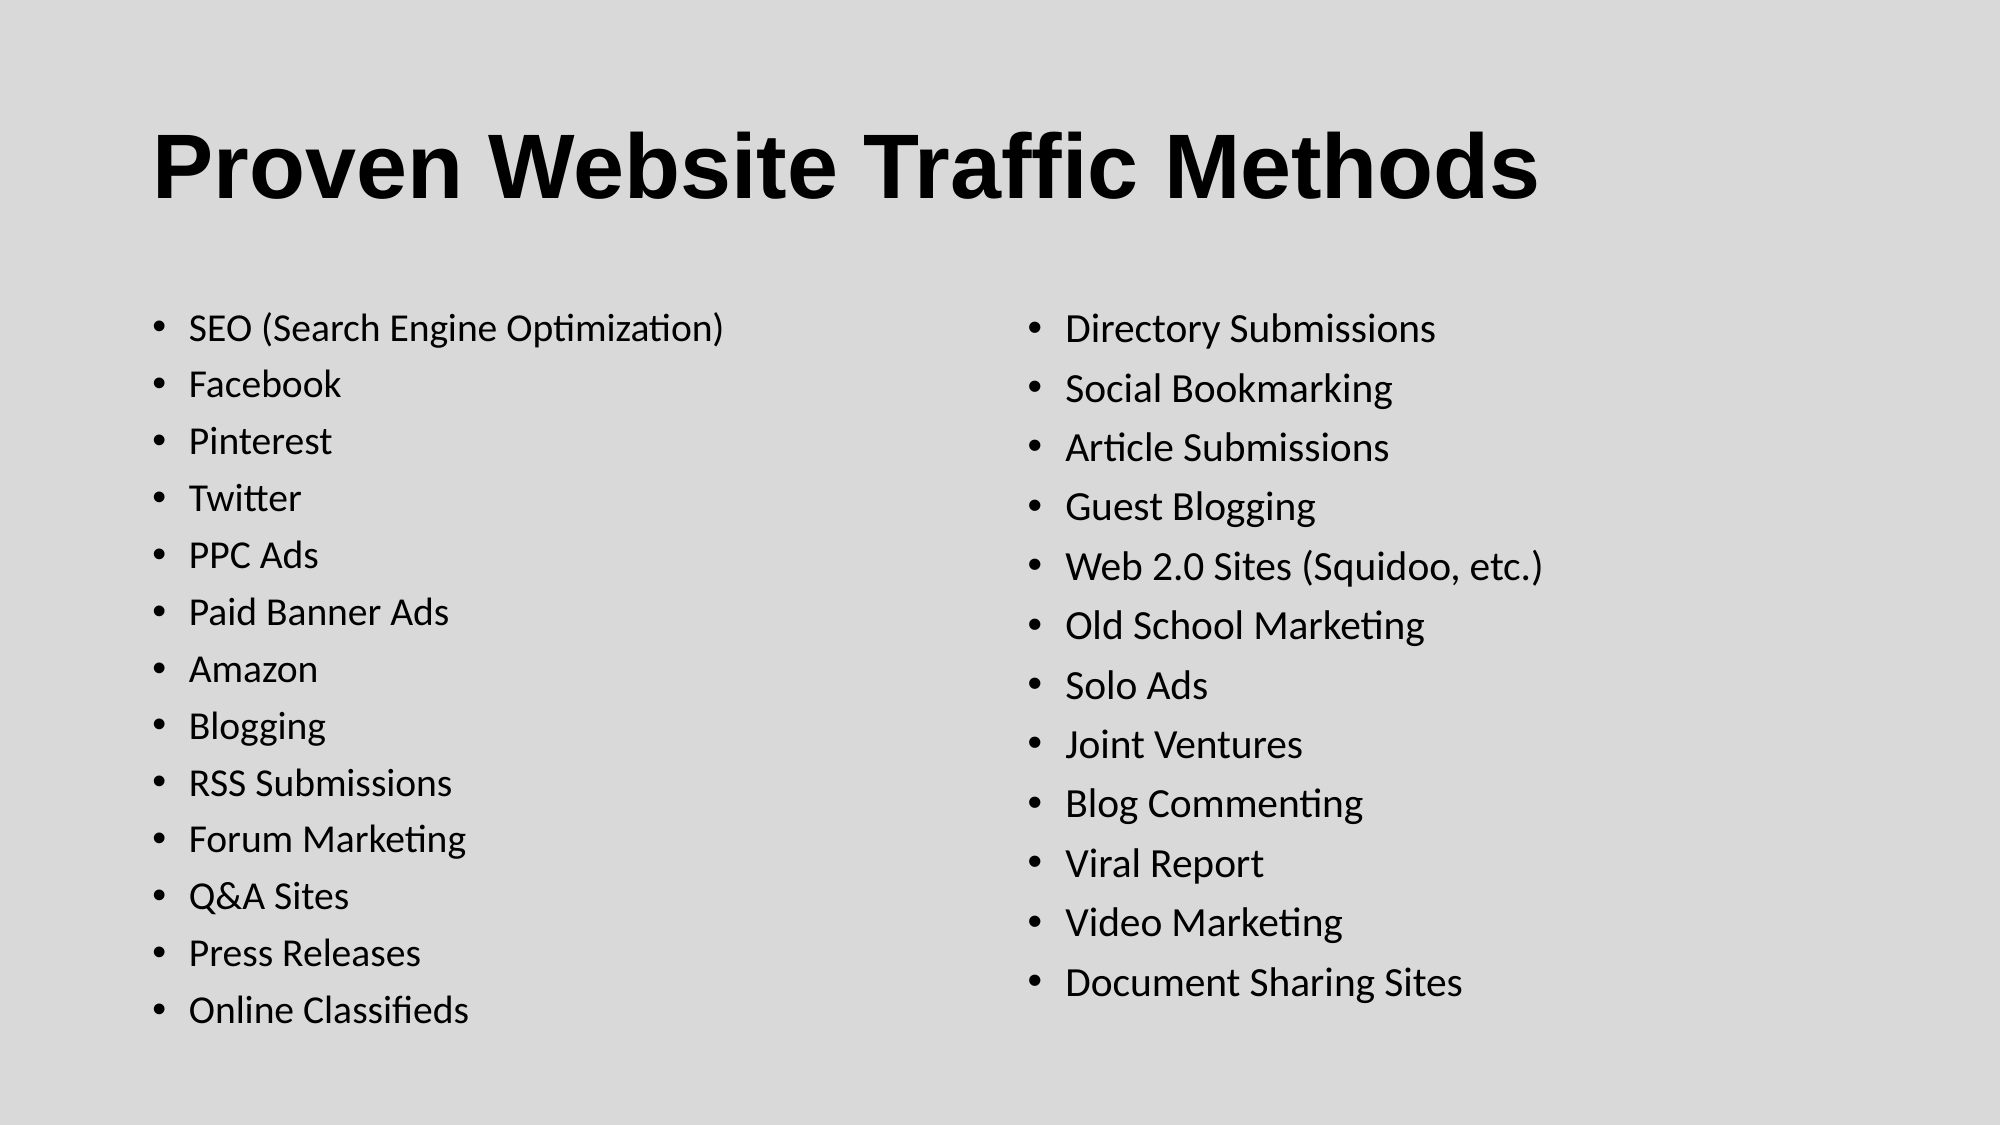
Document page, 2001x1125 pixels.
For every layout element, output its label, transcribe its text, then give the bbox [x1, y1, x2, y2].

list Directory Submissions Social Bookmarking Article Submissions Guest Blogging Web 2.0 Sites (Squidoo, etc.) Old School Marketing Solo Ads Joint Ventures Blog Commenting Viral Report Video Marketing Document Sharing Sites [1012, 299, 1863, 1014]
list SEO (Search Engine Optimization) Facebook Pinterest Twitter PPC Ads Paid Banner Ads Amazon Blogging RSS Submissions Forum Marketing Q&A Sites Press Releases Online Classifieds [137, 299, 988, 1041]
title Proven Website Traffic Methods [137, 59, 1863, 278]
